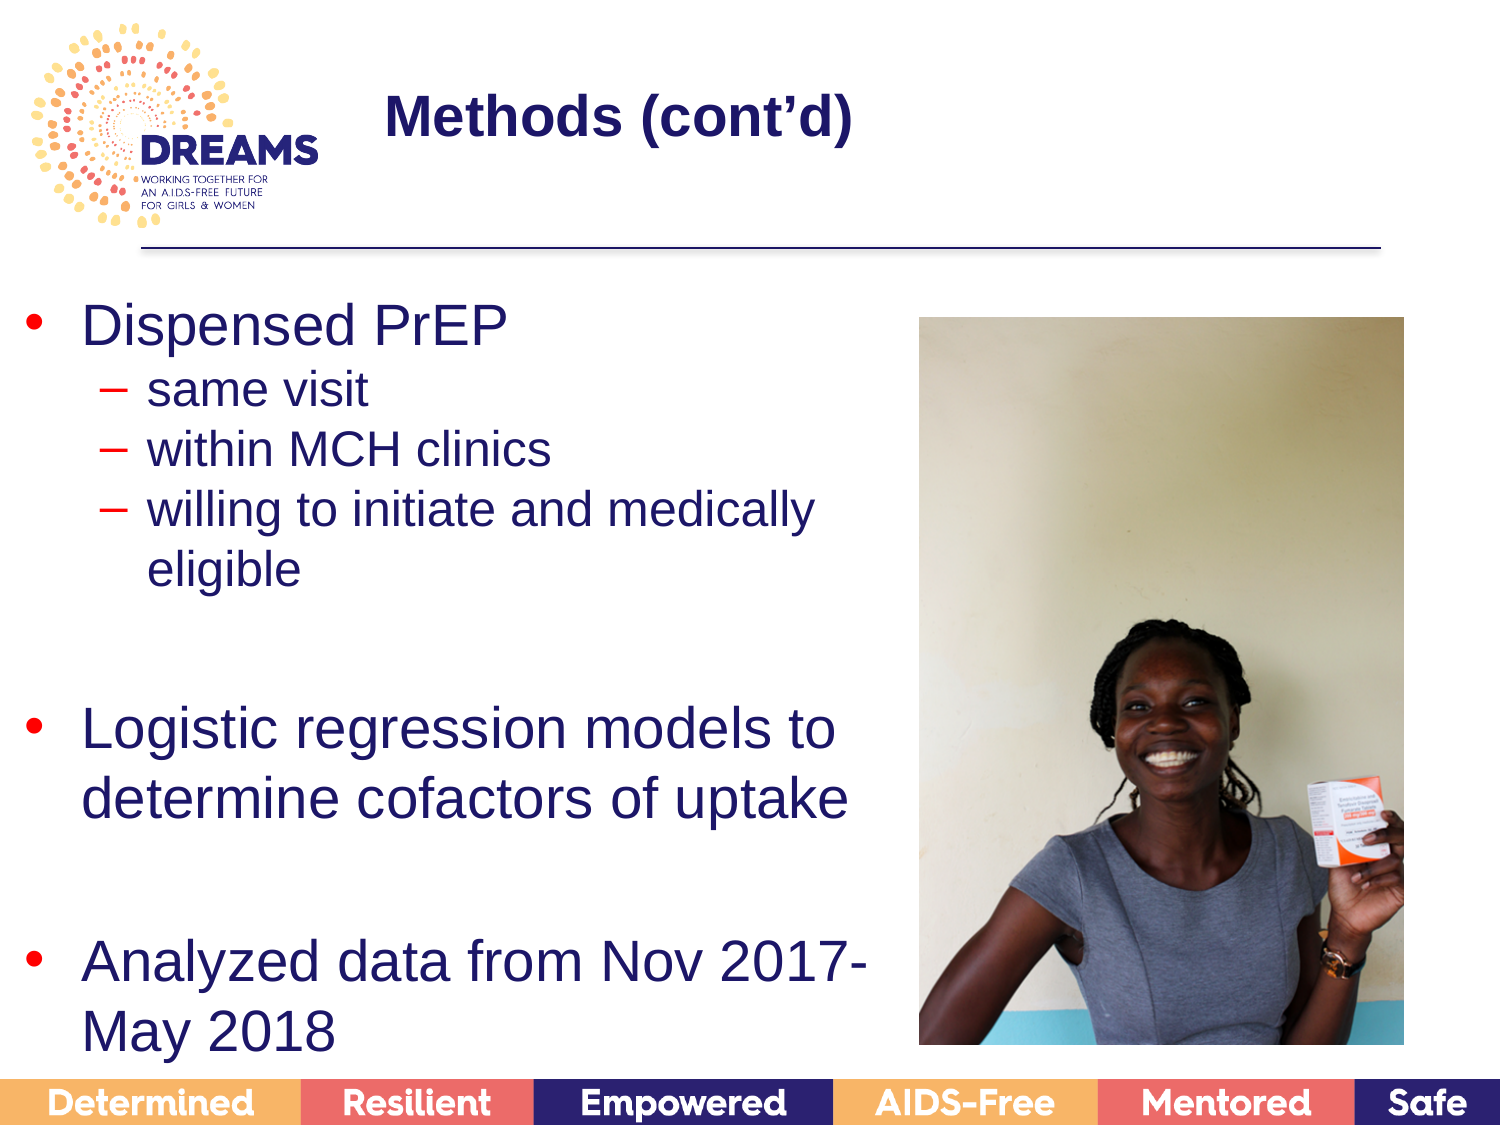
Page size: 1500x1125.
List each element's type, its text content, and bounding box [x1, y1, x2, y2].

list Dispensed PrEP same visit within MCH clinics willing to initiate and medically eligible Logistic regression models to determine cofactors of uptake Analyzed data from Nov 2017-May 2018 [24, 286, 920, 1064]
picture [31, 23, 318, 228]
text_box Methods (cont’d) [369, 66, 1469, 184]
picture [919, 317, 1405, 1046]
picture [0, 1079, 1500, 1125]
